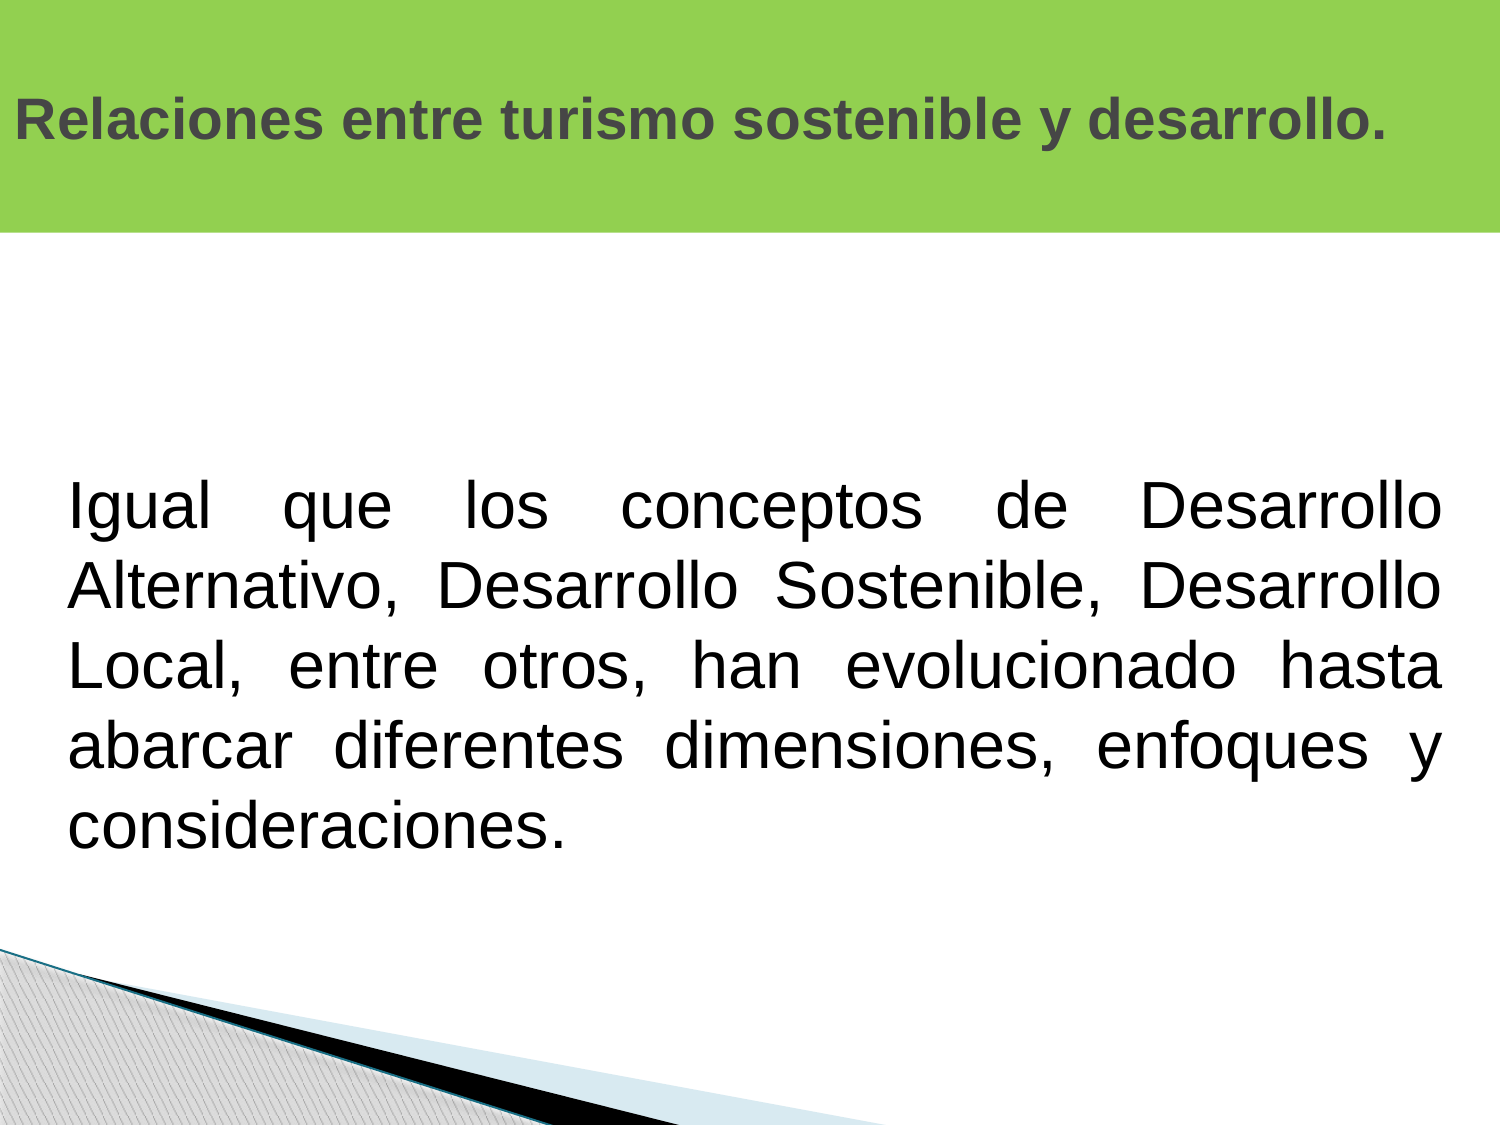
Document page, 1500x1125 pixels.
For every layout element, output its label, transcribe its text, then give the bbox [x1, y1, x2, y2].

title Relaciones entre turismo sostenible y desarrollo. [0, 0, 1500, 233]
text_box Igual que los conceptos de Desarrollo Alternativo, Desarrollo Sostenible, Desarrollo Local, entre otros, han evolucionado hasta abarcar diferentes dimensiones, enfoques y consideraciones. [53, 374, 1459, 870]
